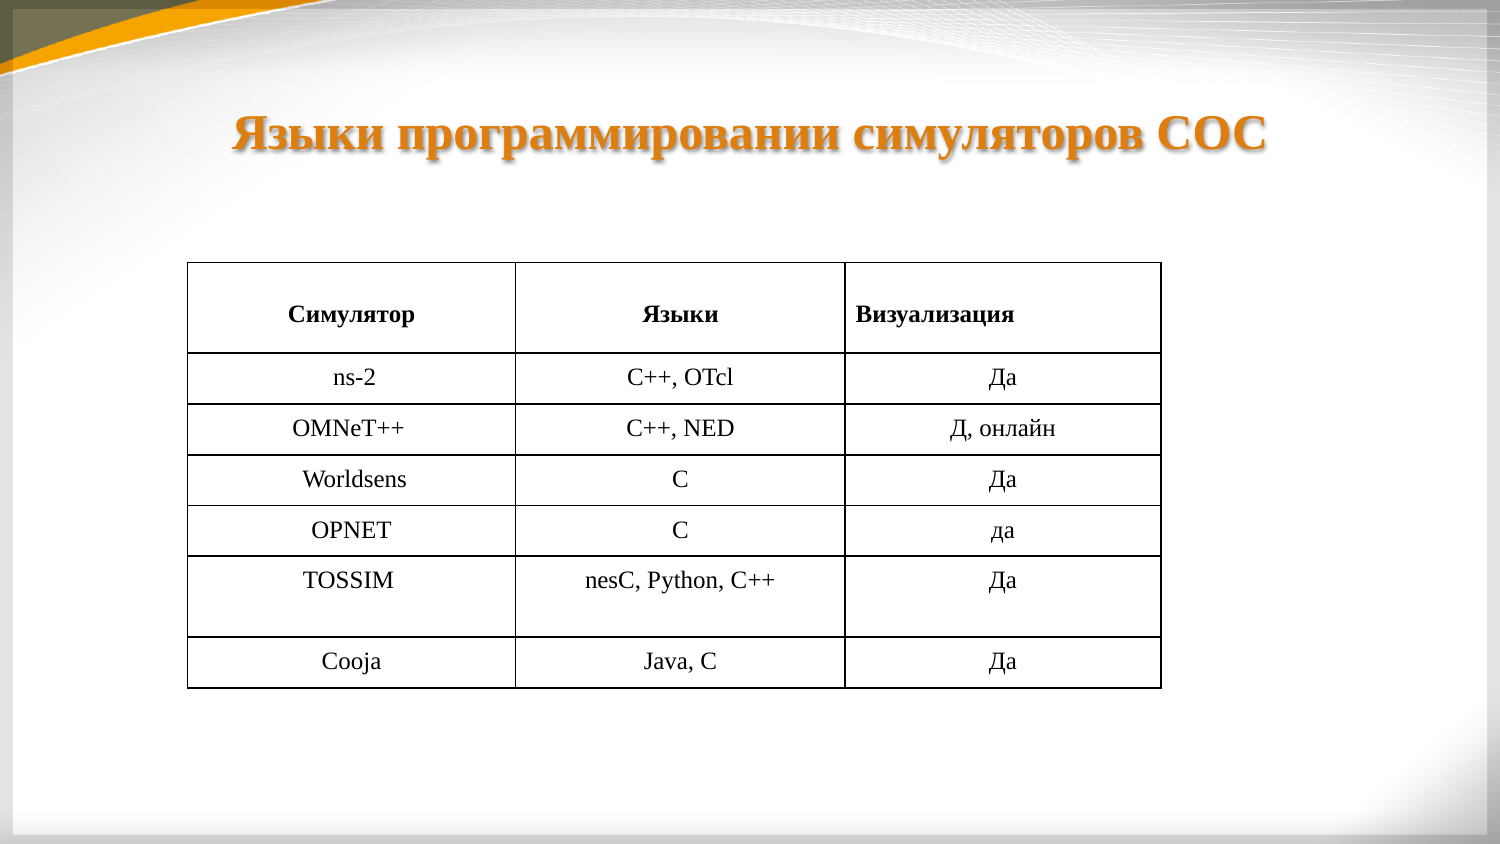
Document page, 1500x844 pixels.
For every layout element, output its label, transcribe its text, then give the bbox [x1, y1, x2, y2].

table_cell C++, OTcl [516, 354, 844, 403]
table_cell C [516, 506, 844, 555]
table_cell Да [846, 456, 1160, 505]
table_cell Д, онлайн [846, 405, 1160, 454]
table_cell Cooja [188, 638, 515, 687]
table_cell OPNET [188, 506, 515, 555]
table_cell Да [846, 557, 1160, 636]
table_cell C++, NED [516, 405, 844, 454]
table_cell TOSSIM [188, 557, 515, 636]
table_header Языки [516, 263, 844, 352]
picture [0, 0, 1500, 844]
table_header Визуализация [846, 263, 1160, 352]
table_cell да [846, 506, 1160, 555]
table_cell ns-2 [188, 354, 515, 403]
title Языки программировании симуляторов СОС [75, 33, 1425, 175]
table_cell Worldsens [188, 456, 515, 505]
table_cell OMNeT++ [188, 405, 515, 454]
table_cell Да [846, 354, 1160, 403]
table_cell C [516, 456, 844, 505]
table_cell Java, C [516, 638, 844, 687]
table_cell Да [846, 638, 1160, 687]
table_header Симулятор [188, 263, 515, 352]
table_cell nesC, Python, C++ [516, 557, 844, 636]
